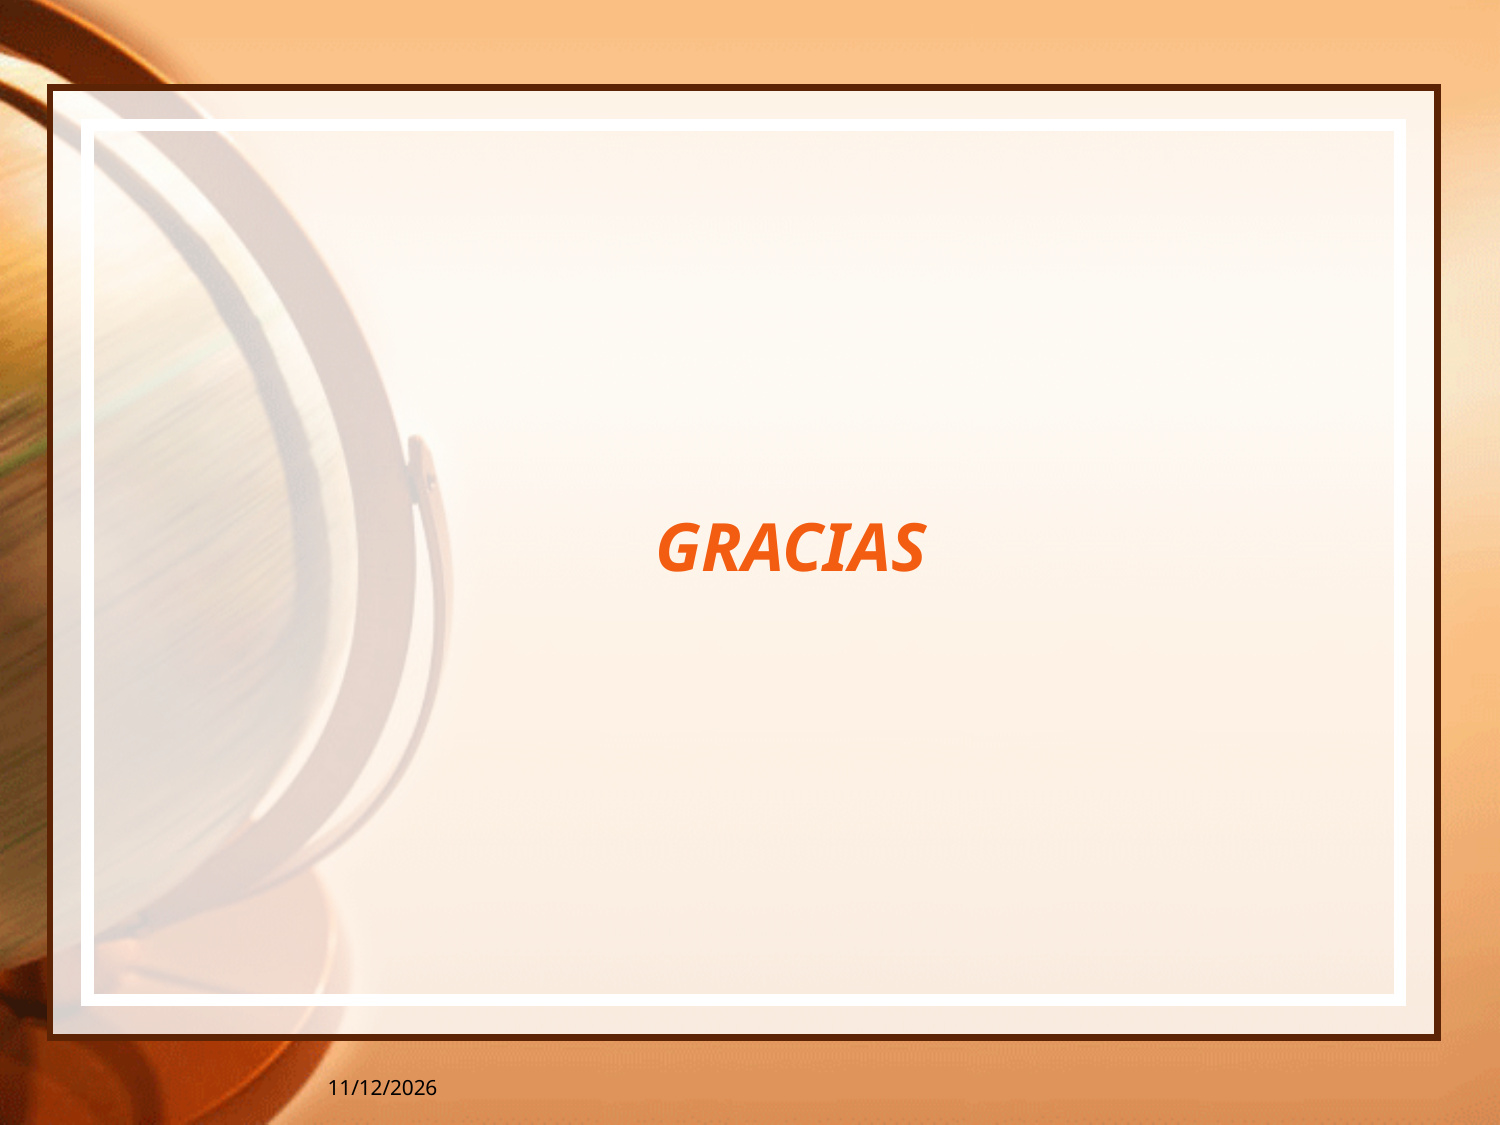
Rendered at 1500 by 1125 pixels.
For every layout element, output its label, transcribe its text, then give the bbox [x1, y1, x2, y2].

picture [0, 0, 1500, 1125]
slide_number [312, 1052, 575, 1125]
title GRACIAS [277, 479, 1306, 609]
